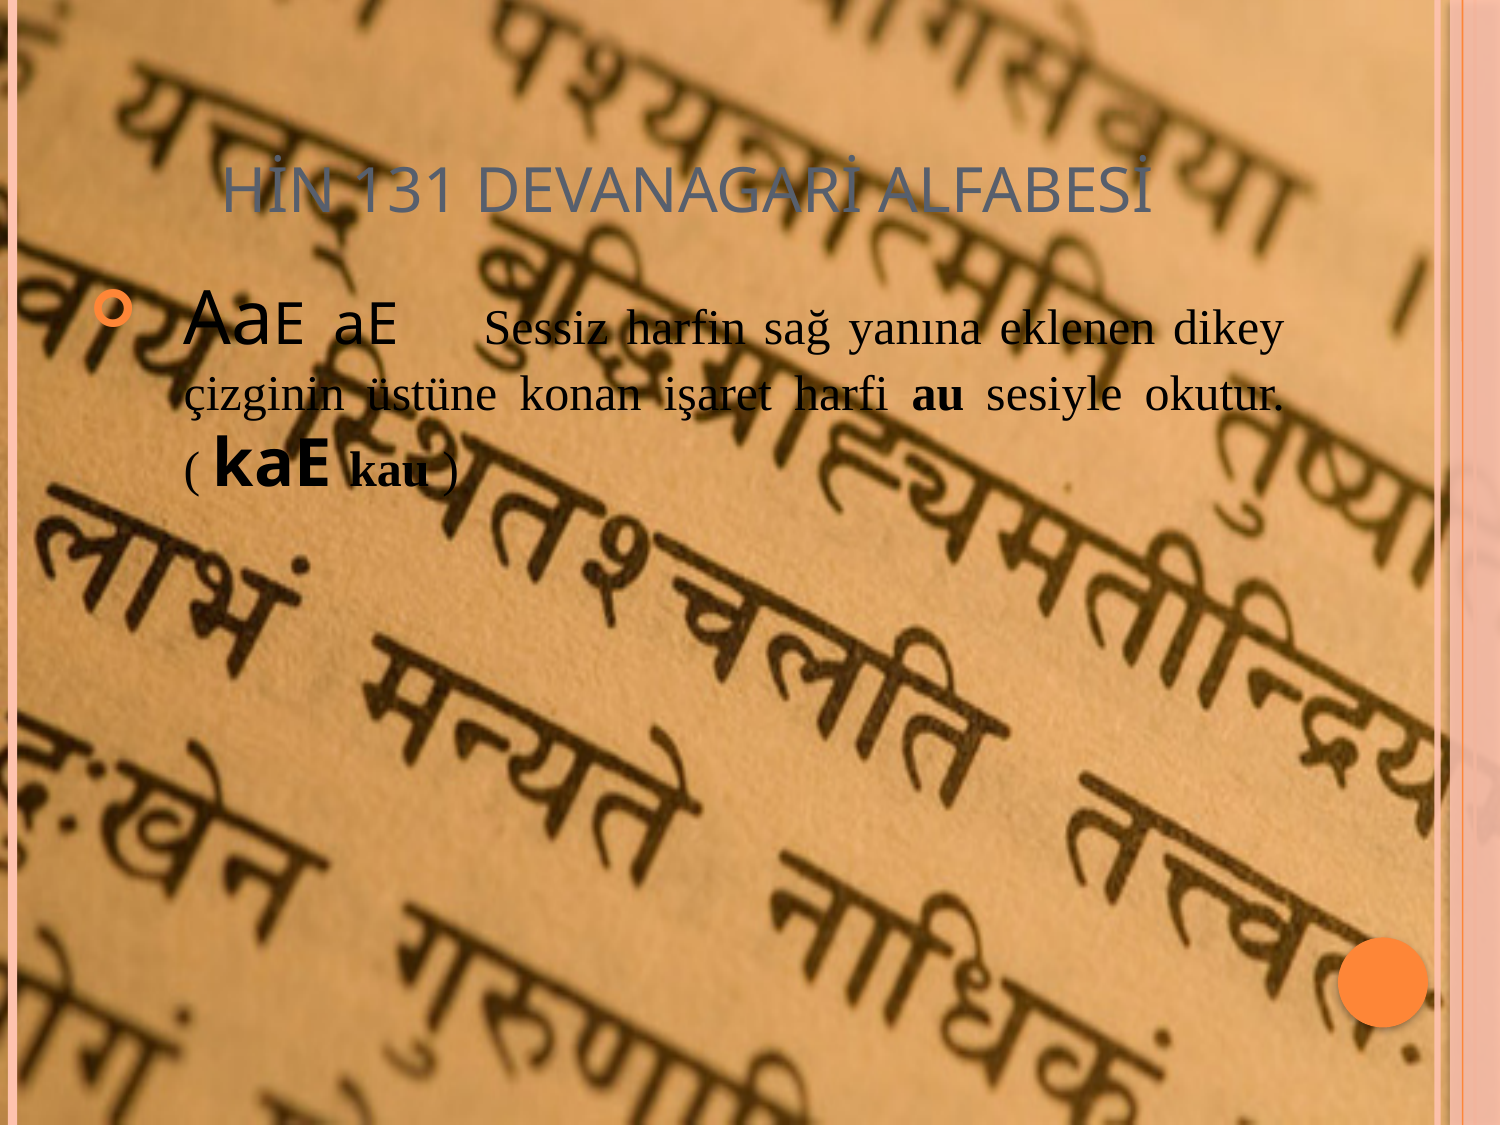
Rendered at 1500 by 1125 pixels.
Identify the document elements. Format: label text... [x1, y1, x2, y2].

picture [0, 0, 7, 1125]
list AaE aE Sessiz harfin sağ yanına eklenen dikey çizginin üstüne konan işaret harfi au sesiyle okutur. ( kaE kau ) [75, 262, 1300, 1062]
picture [18, 0, 1434, 1125]
title HİN 131 DEVANAGARİ ALFABESİ [75, 45, 1300, 233]
picture [1441, 0, 1449, 1125]
